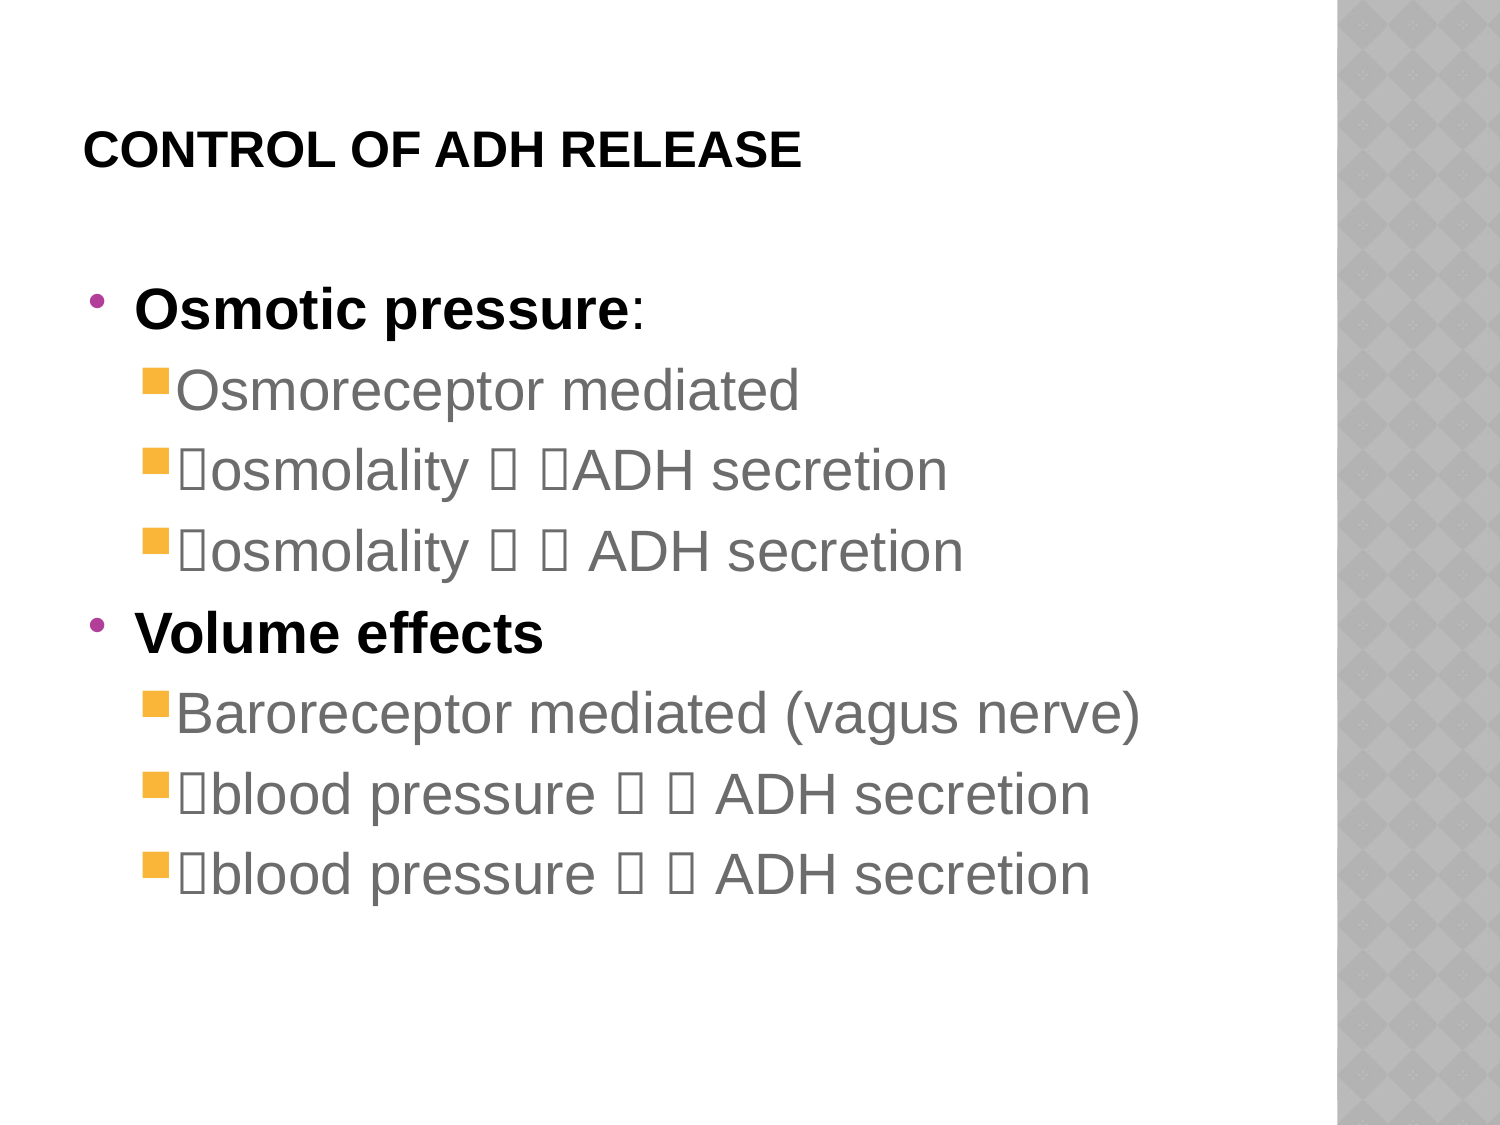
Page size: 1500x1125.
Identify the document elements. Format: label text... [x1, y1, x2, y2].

title Control of ADH Release [75, 52, 1263, 240]
list Osmotic pressure: Osmoreceptor mediated osmolality  ADH secretion osmolality   ADH secretion Volume effects Baroreceptor mediated (vagus nerve) blood pressure   ADH secretion blood pressure   ADH secretion [74, 263, 1263, 1060]
